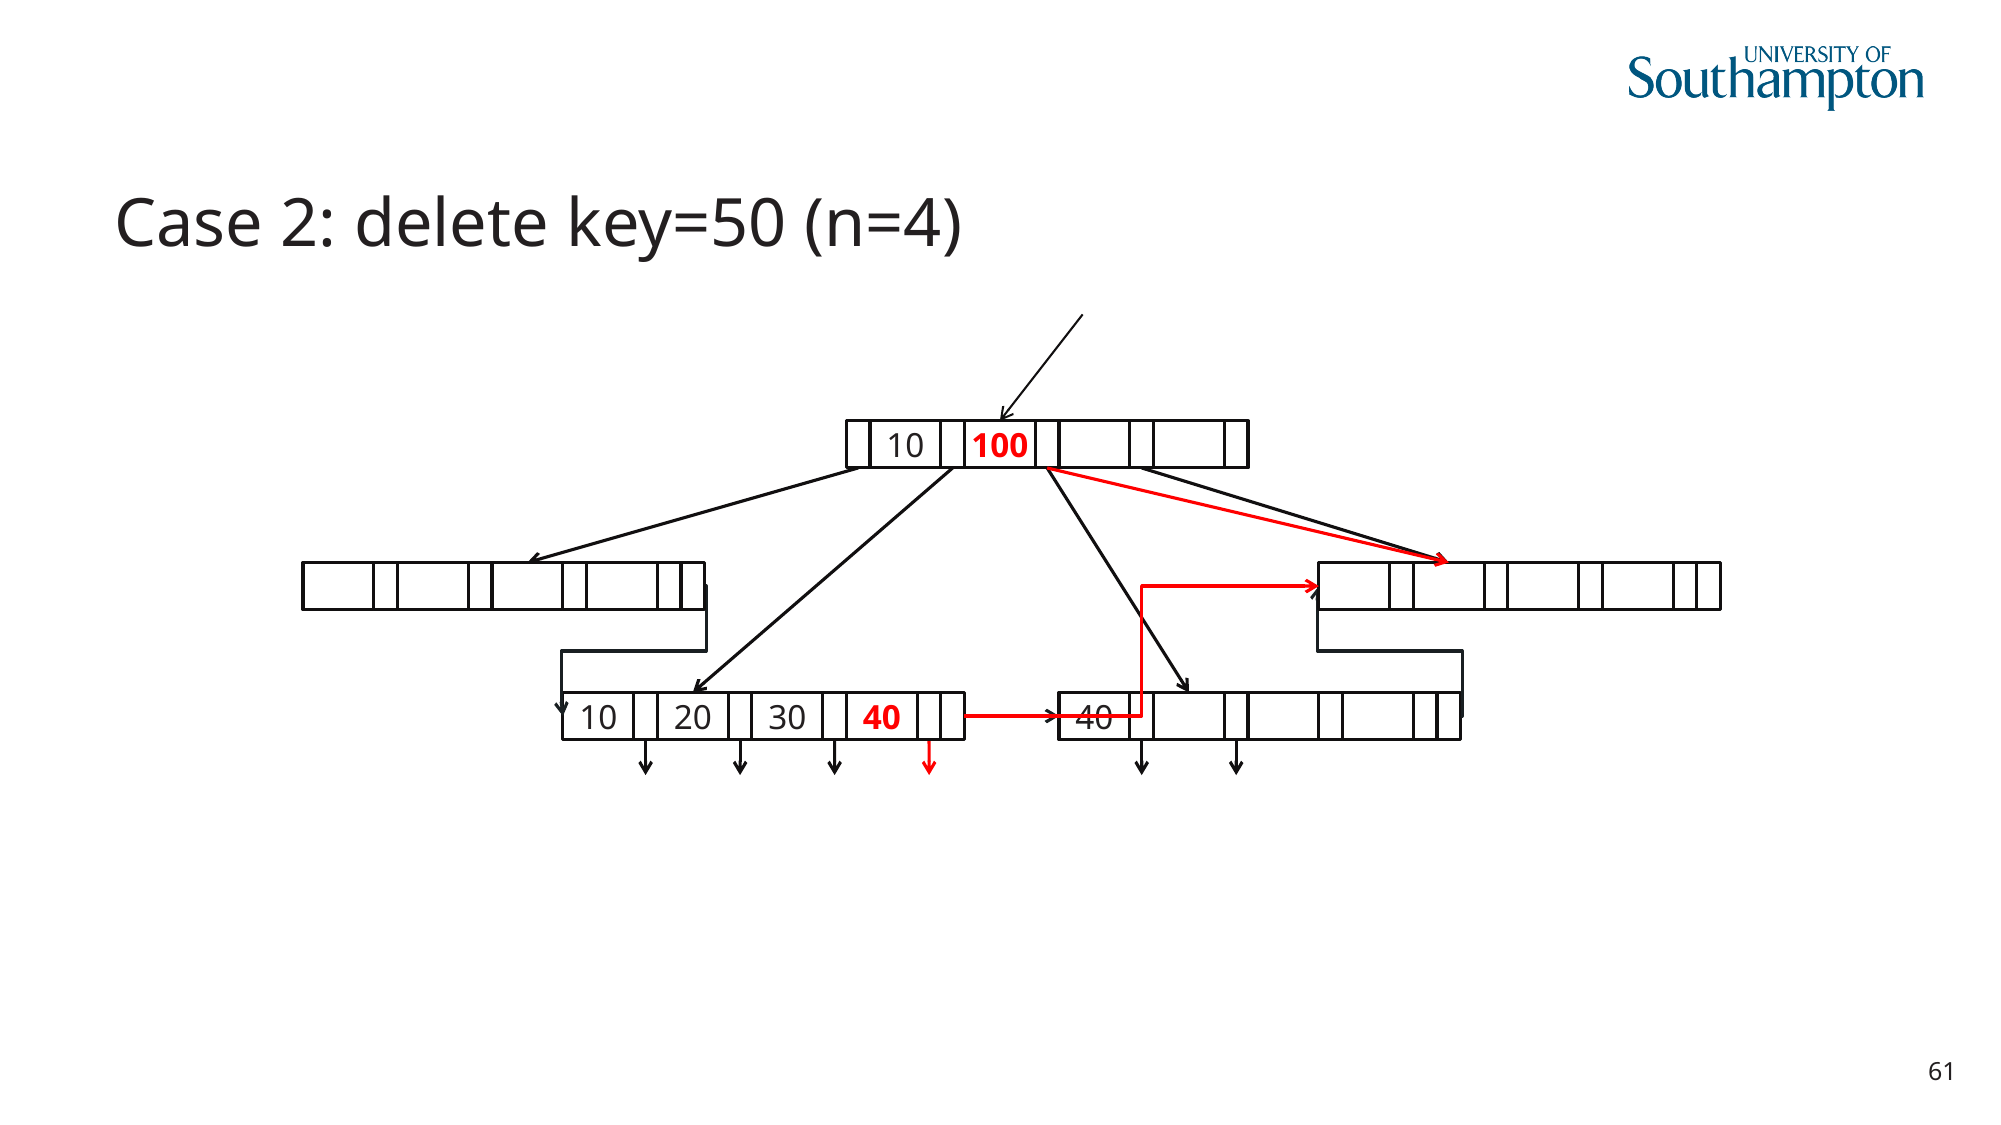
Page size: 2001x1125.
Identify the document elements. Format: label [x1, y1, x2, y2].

picture [1869, 48, 1877, 60]
picture [1629, 71, 1648, 95]
title [102, 113, 1898, 268]
text_box [303, 314, 1721, 776]
picture [1629, 46, 1924, 111]
